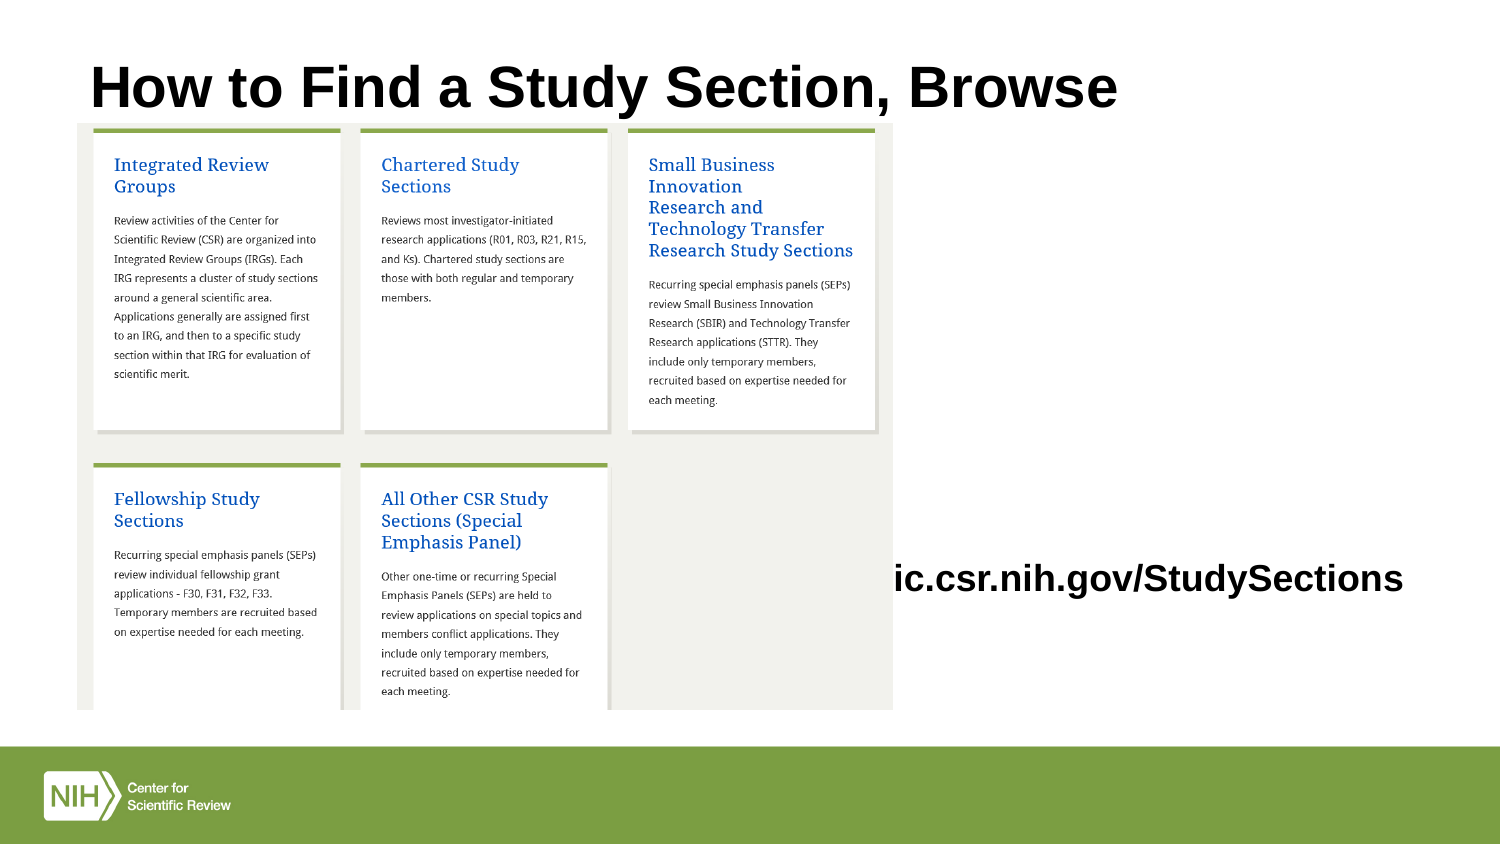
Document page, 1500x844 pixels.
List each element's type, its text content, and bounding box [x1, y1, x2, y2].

picture [0, 0, 1500, 844]
title How to Find a Study Section, Browse [75, 37, 1425, 132]
text_box https://public.csr.nih.gov/StudySections [898, 546, 1429, 606]
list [76, 122, 894, 710]
